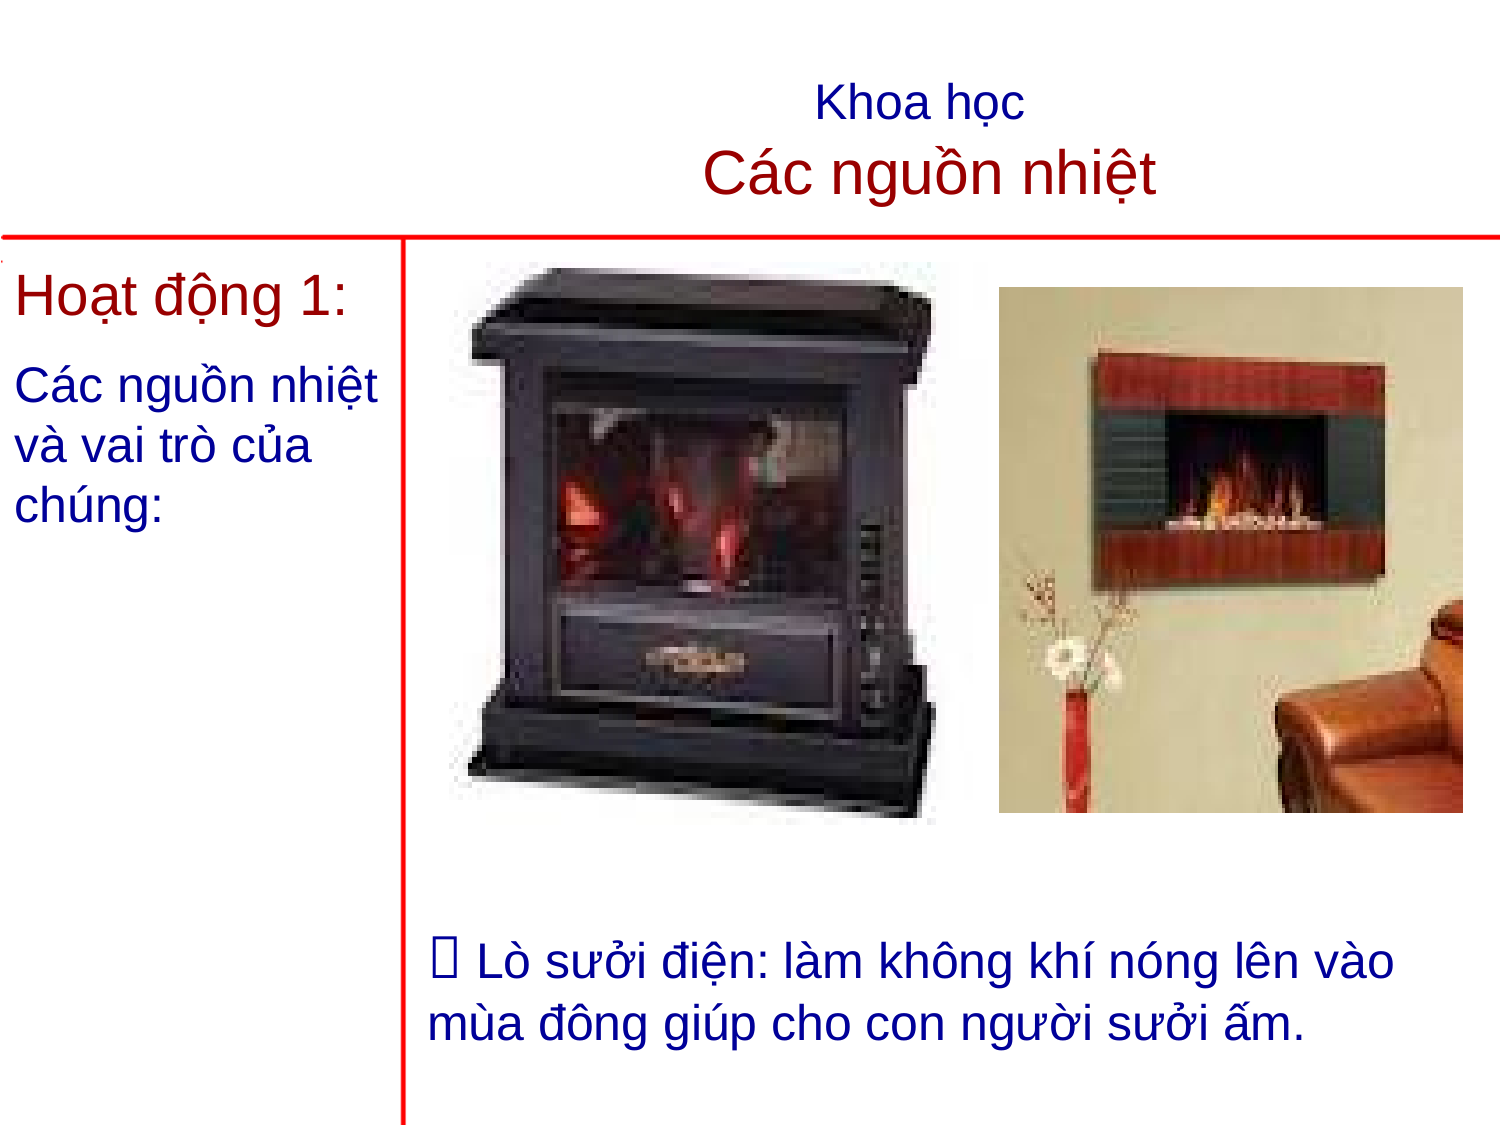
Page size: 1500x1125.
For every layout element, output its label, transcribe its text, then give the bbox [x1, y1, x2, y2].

picture [0, 224, 1500, 1125]
text_box Các nguồn nhiệt [687, 125, 1200, 215]
text_box Khoa học [800, 62, 1075, 125]
